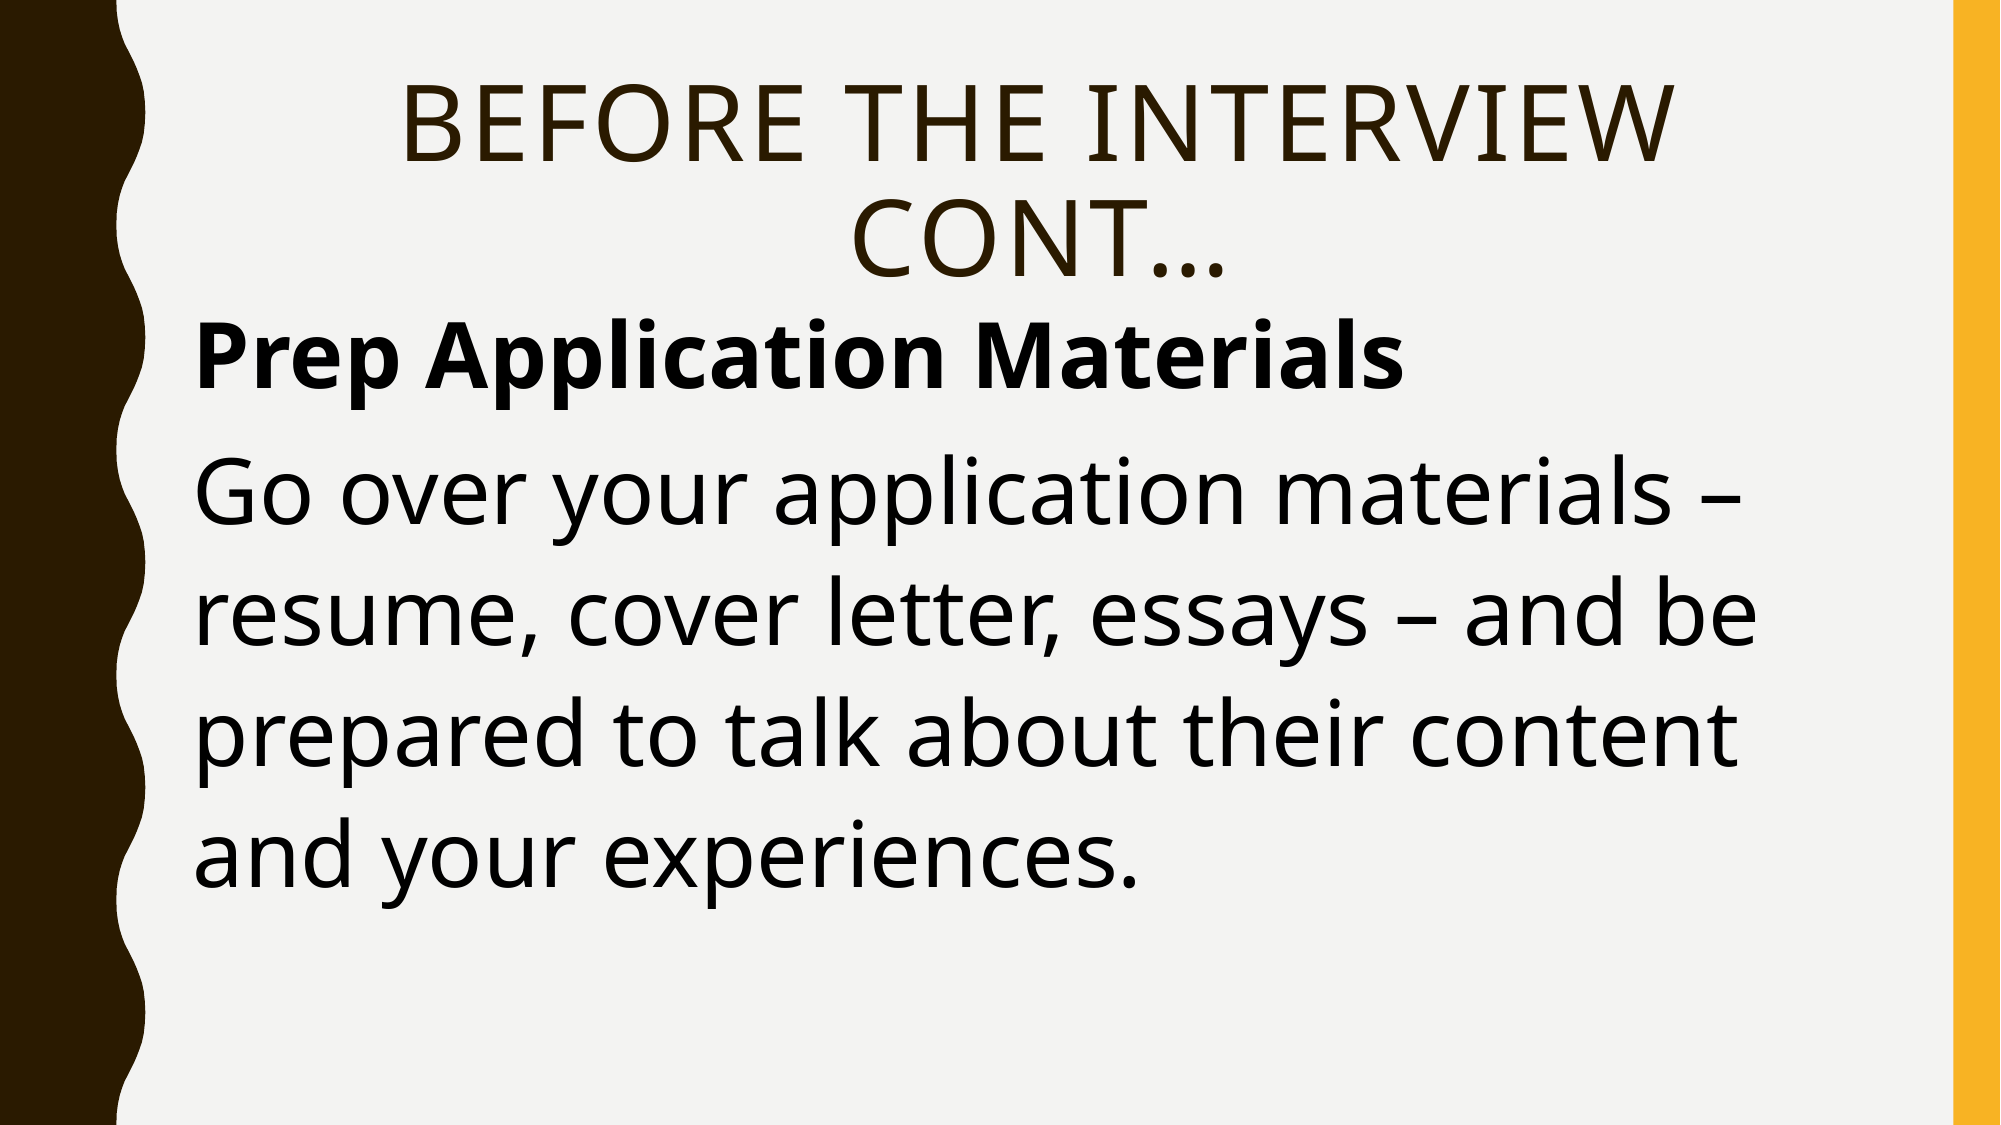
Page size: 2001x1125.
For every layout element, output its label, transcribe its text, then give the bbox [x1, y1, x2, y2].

list Prep Application Materials Go over your application materials – resume, cover letter, essays – and be prepared to talk about their content and your experiences. [177, 278, 1903, 965]
title Before the interview cont… [205, 62, 1875, 278]
